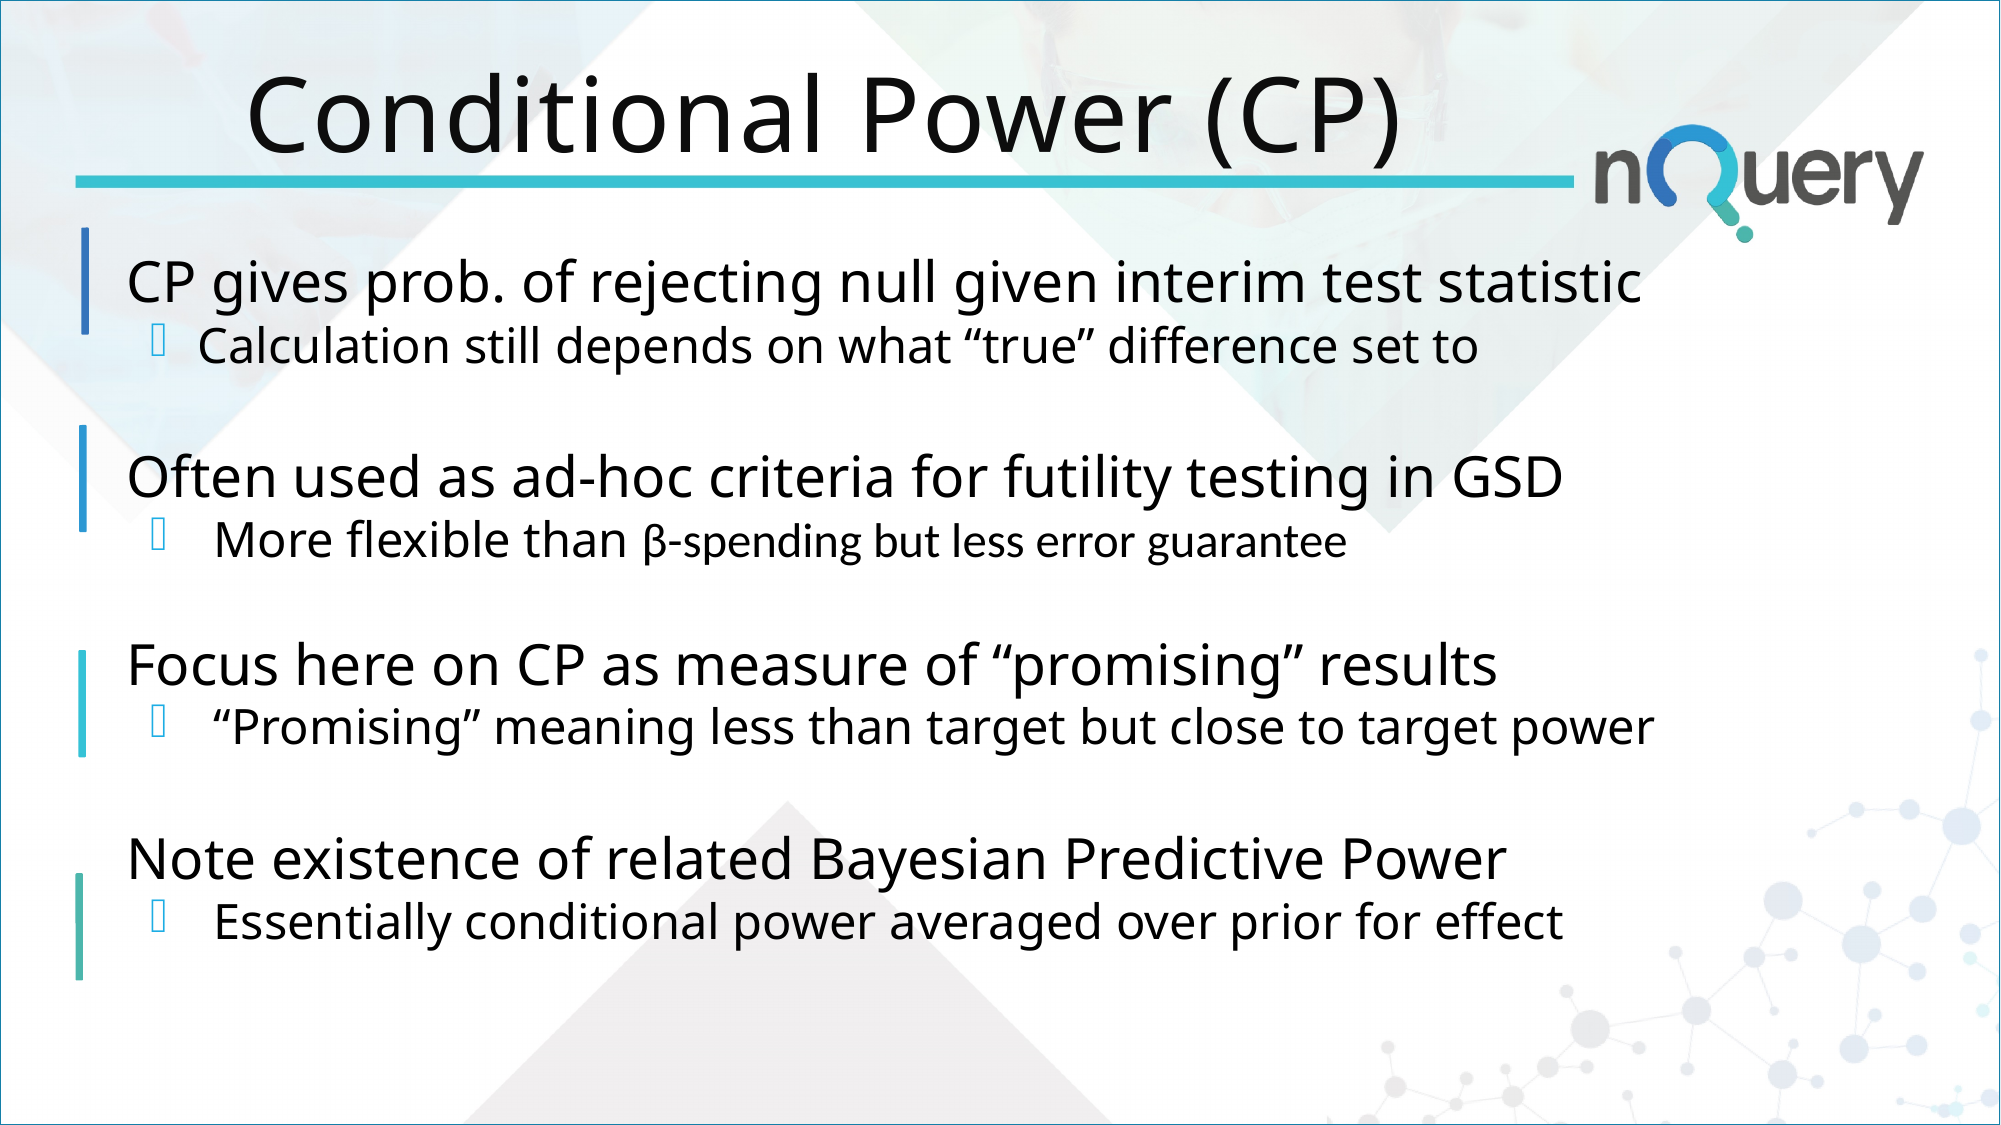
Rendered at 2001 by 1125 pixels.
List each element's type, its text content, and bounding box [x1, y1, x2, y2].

text_box [80, 226, 91, 337]
text_box [77, 648, 88, 759]
title Conditional Power (CP) [75, 0, 1573, 247]
text_box [74, 871, 85, 982]
list CP gives prob. of rejecting null given interim test statistic Calculation still depends on what “true” difference set to Often used as ad-hoc criteria for futility testing in GSD More flexible than β-spending but less error guarantee Focus here on CP as measure of “promising” results “Promising” meaning less than target but close to target power Note existence of related Bayesian Predictive Power Essentially conditional power averaged over prior for effect [118, 246, 1714, 1045]
picture [1, 1, 1999, 1124]
text_box [77, 423, 88, 534]
